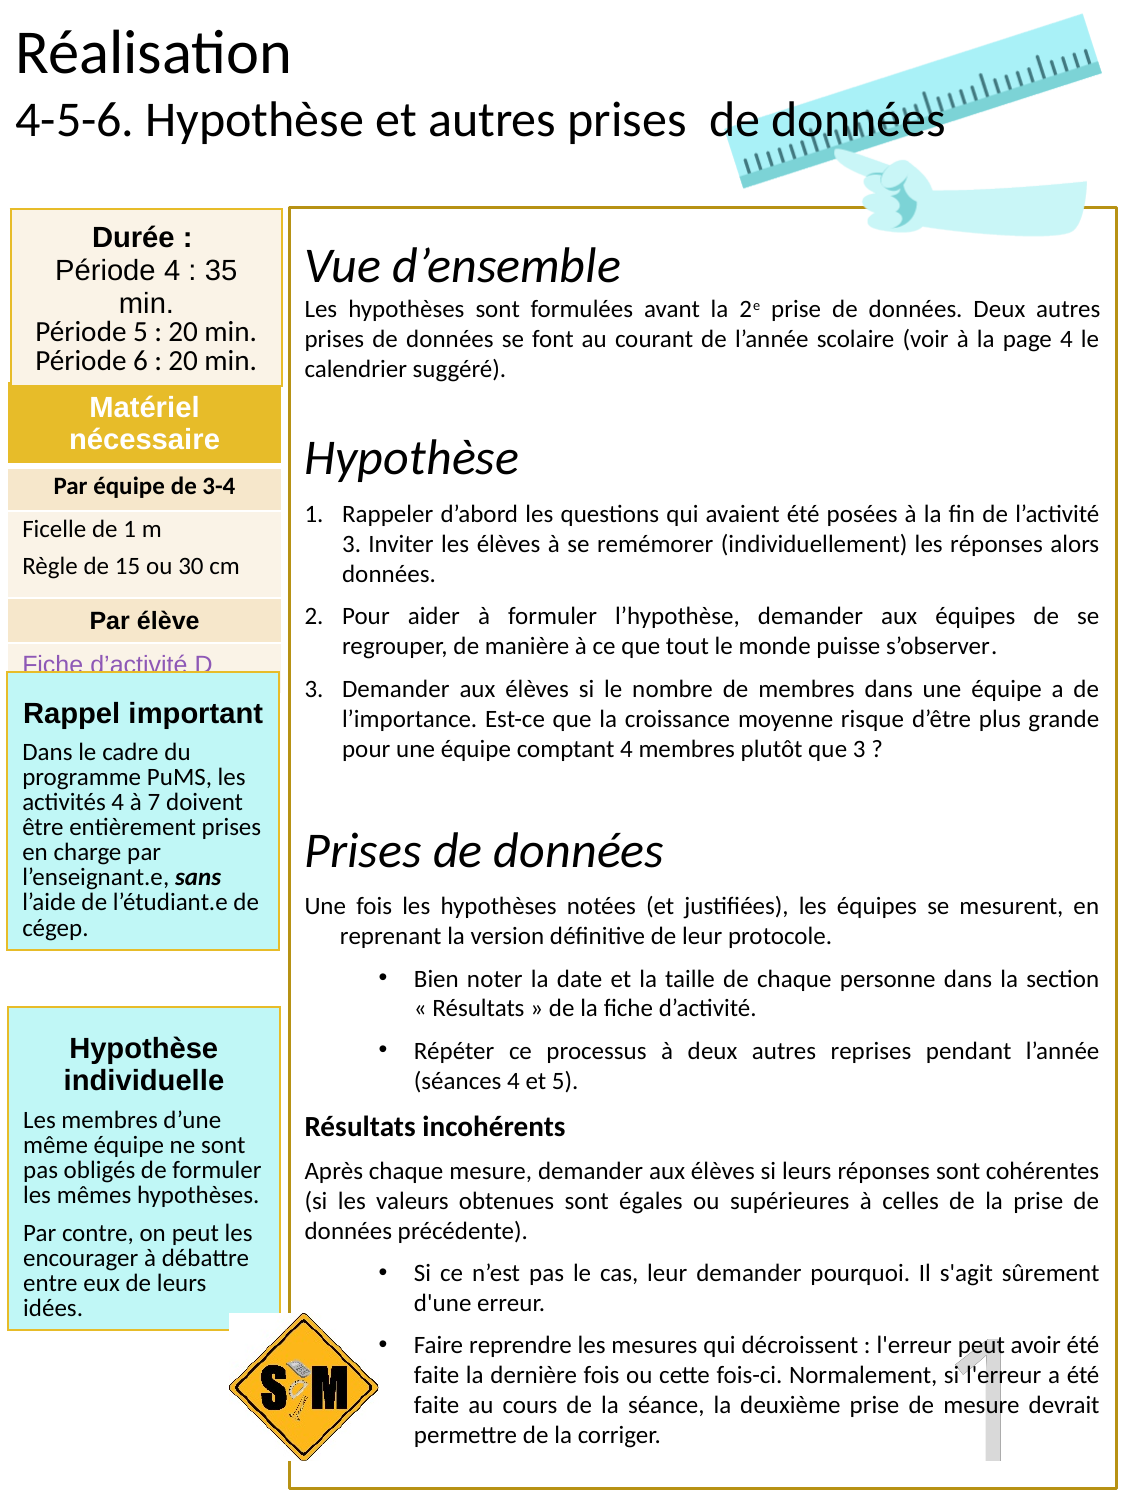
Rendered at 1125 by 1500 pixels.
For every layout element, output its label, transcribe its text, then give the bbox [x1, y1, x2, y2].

table_header Durée : Période 4 : 35 min. Période 5 : 20 min. Période 6 : 20 min. [12, 210, 281, 385]
table_cell Par équipe de 3-4 [8, 469, 281, 510]
picture [706, 0, 1124, 333]
text_box Réalisation 4-5-6. Hypothèse et autres prises de données [0, 0, 701, 202]
picture [228, 1313, 379, 1462]
text_box 16 [925, 1313, 1125, 1500]
table_header Hypothèse individuelle Les membres d’une même équipe ne sont pas obligés de formuler les mêmes hypothèses. Par contre, on peut les encourager à débattre entre eux de leurs idées. [9, 1008, 279, 1329]
table_header Rappel important Dans le cadre du programme PuMS, les activités 4 à 7 doivent être entièrement prises en charge par l’enseignant.e, sans l’aide de l’étudiant.e de cégep. [8, 673, 278, 949]
table_cell Fiche d’activité D [8, 644, 281, 693]
table_cell Ficelle de 1 m Règle de 15 ou 30 cm [8, 512, 281, 597]
list Vue d’ensemble Les hypothèses sont formulées avant la 2e prise de données. Deux autres prises de données se font au courant de l’année scolaire (voir à la page 4 le calendrier suggéré). Hypothèse Rappeler d’abord les questions qui avaient été posées à la fin de l’activité 3. Inviter les élèves à se remémorer (individuellement) les réponses alors données. Pour aider à formuler l’hypothèse, demander aux équipes de se regrouper, de manière à ce que tout le monde puisse s’observer. Demander aux élèves si le nombre de membres dans une équipe a de l’importance. Est-ce que la croissance moyenne risque d’être plus grande pour une équipe comptant 4 membres plutôt que 3 ? Prises de données Une fois les hypothèses notées (et justifiées), les équipes se mesurent, en reprenant la version définitive de leur protocole. Bien noter la date et la taille de chaque personne dans la section « Résultats » de la fiche d’activité. Répéter ce processus à deux autres reprises pendant l’année (séances 4 et 5). Résultats incohérents Après chaque mesure, demander aux élèves si leurs réponses sont cohérentes (si les valeurs obtenues sont égales ou supérieures à celles de la prise de données précédente). Si ce n’est pas le cas, leur demander pourquoi. Il s'agit sûrement d'une erreur. Faire reprendre les mesures qui décroissent : l'erreur peut avoir été faite la dernière fois ou cette fois-ci. Normalement, si l'erreur a été faite au cours de la séance, la deuxième prise de mesure devrait permettre de la corriger. [289, 207, 1117, 1489]
table_header Matériel nécessaire [8, 382, 281, 463]
table_cell Par élève [8, 599, 281, 642]
